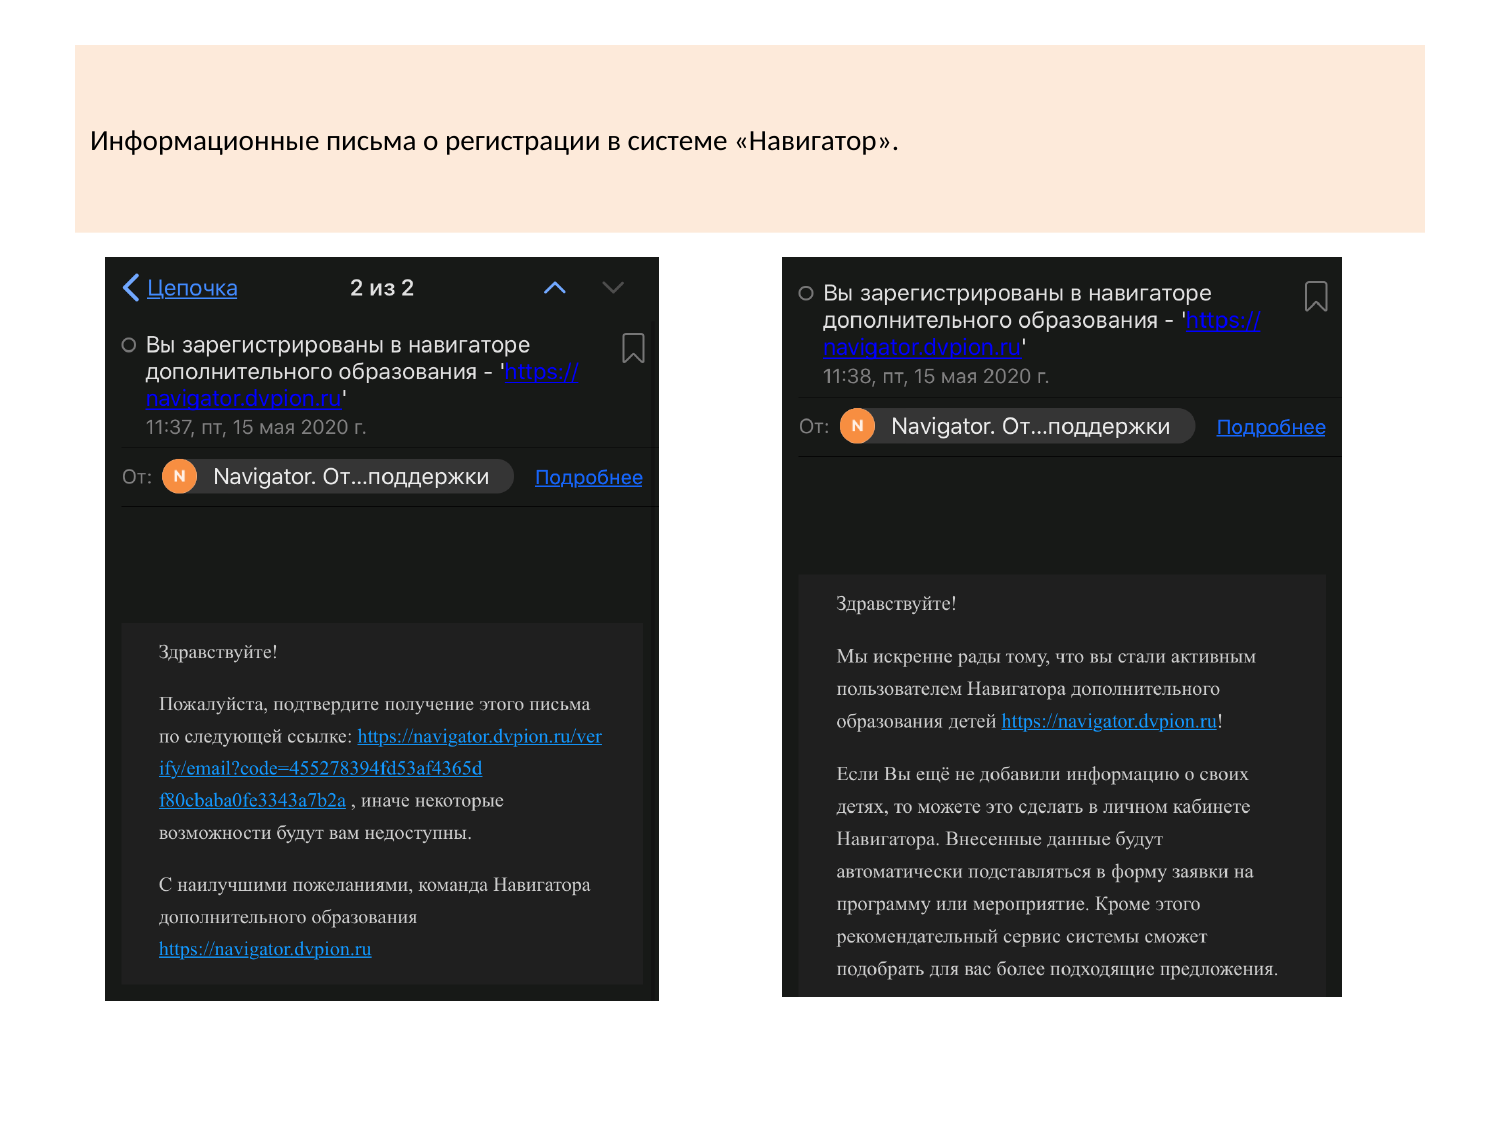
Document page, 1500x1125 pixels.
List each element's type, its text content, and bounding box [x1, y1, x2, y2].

picture [782, 257, 1342, 997]
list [105, 257, 659, 1001]
title Информационные письма о регистрации в системе «Навигатор». [75, 45, 1425, 233]
